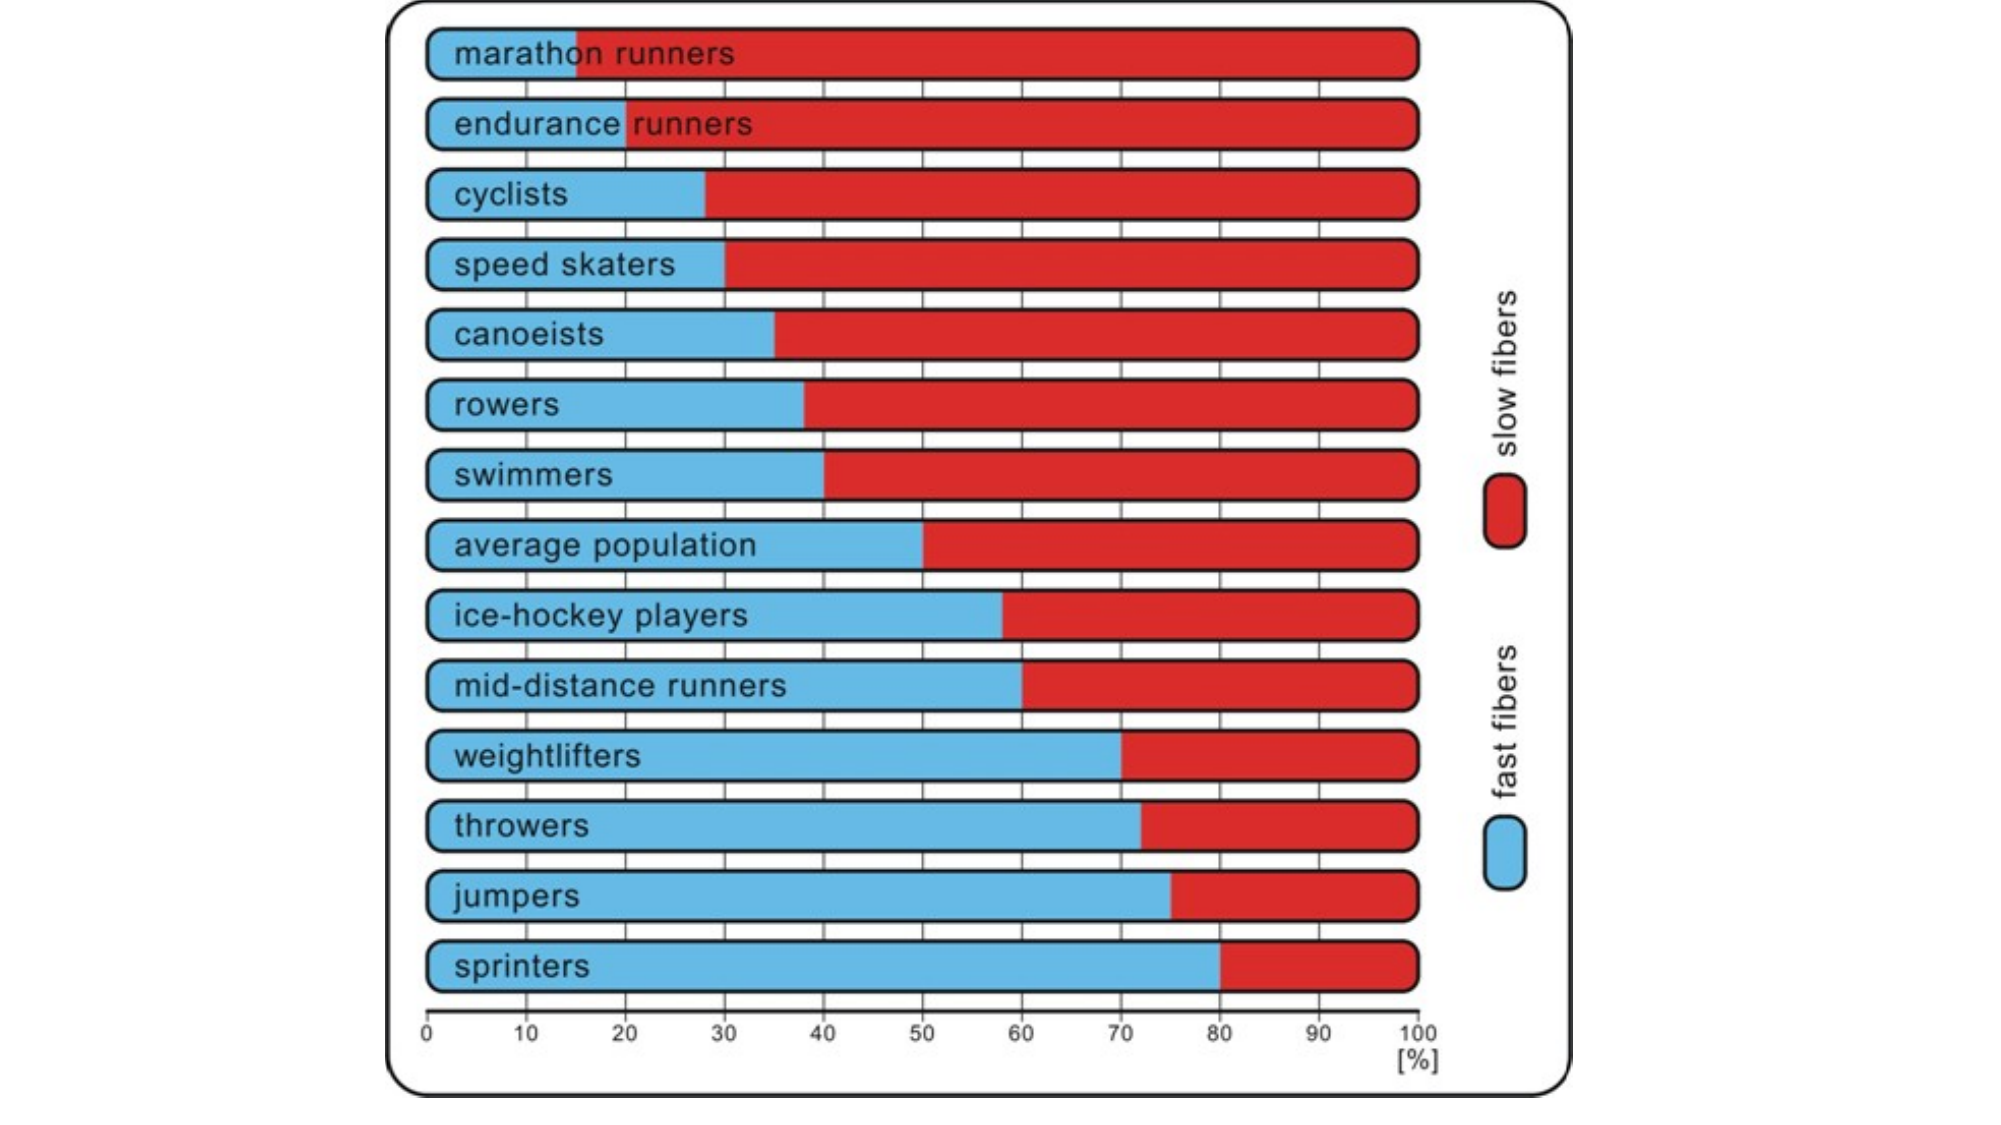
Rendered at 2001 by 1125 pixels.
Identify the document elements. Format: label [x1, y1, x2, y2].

list [385, 0, 1573, 1098]
